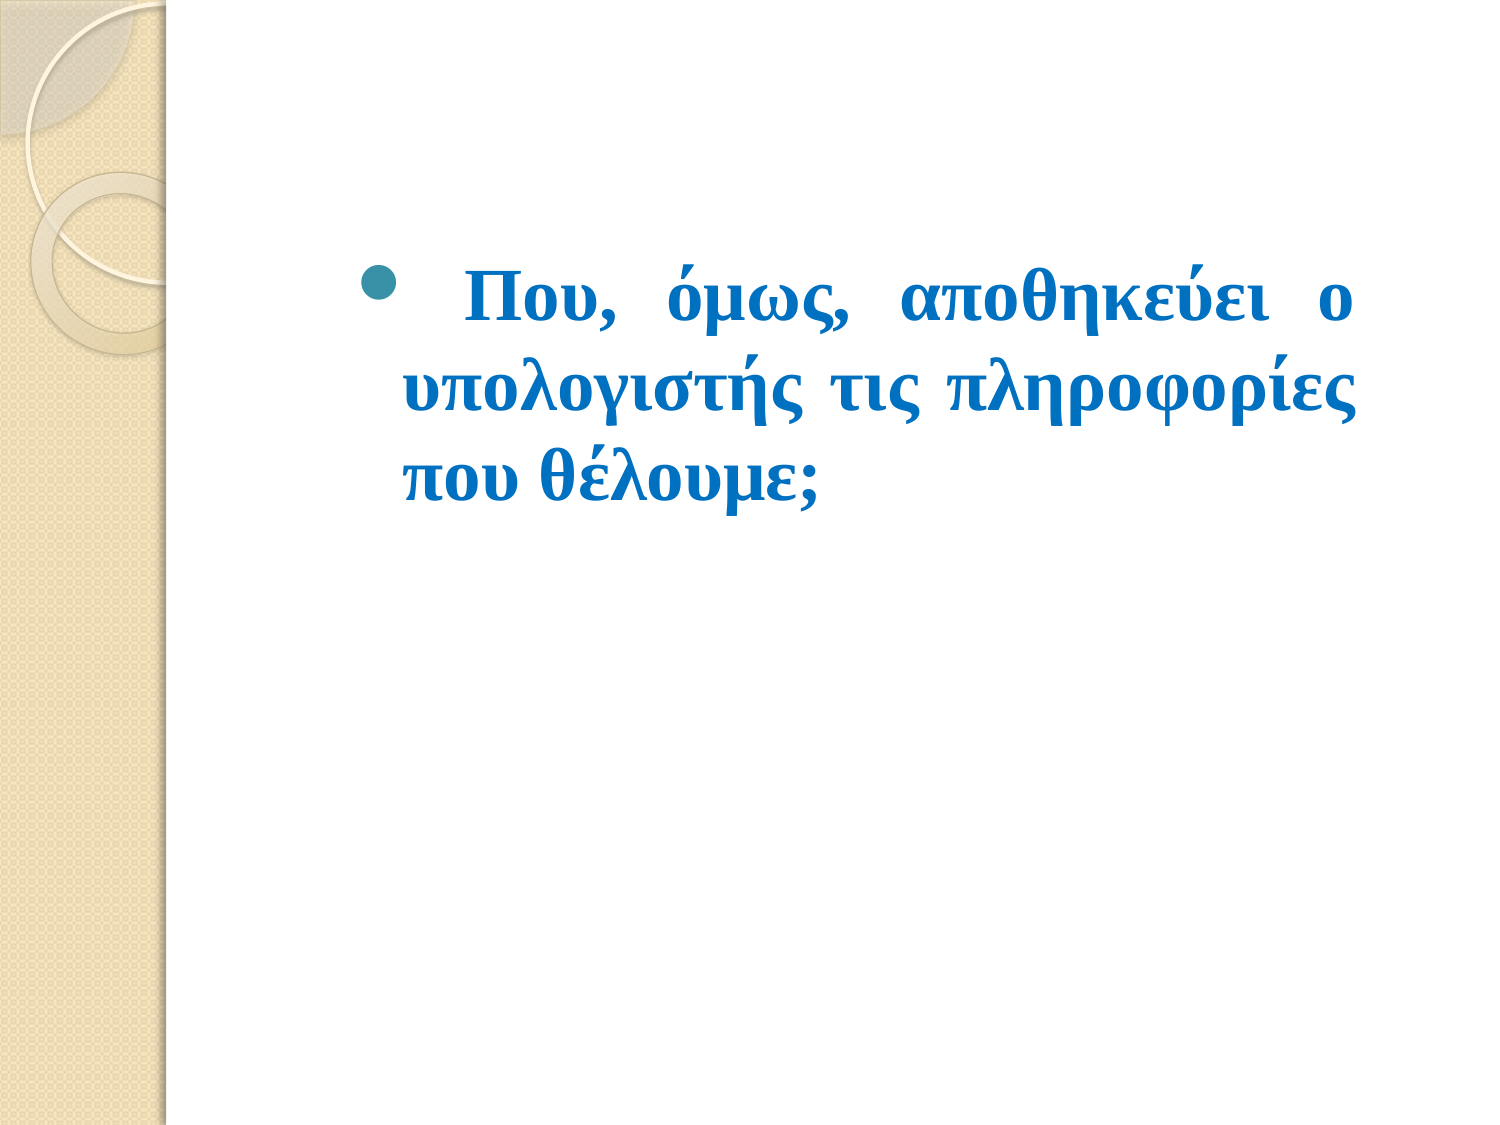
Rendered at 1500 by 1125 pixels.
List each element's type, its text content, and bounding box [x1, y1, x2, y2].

list Που, όμως, αποθηκεύει ο υπολογιστής τις πληροφορίες που θέλουμε; [328, 237, 1372, 704]
